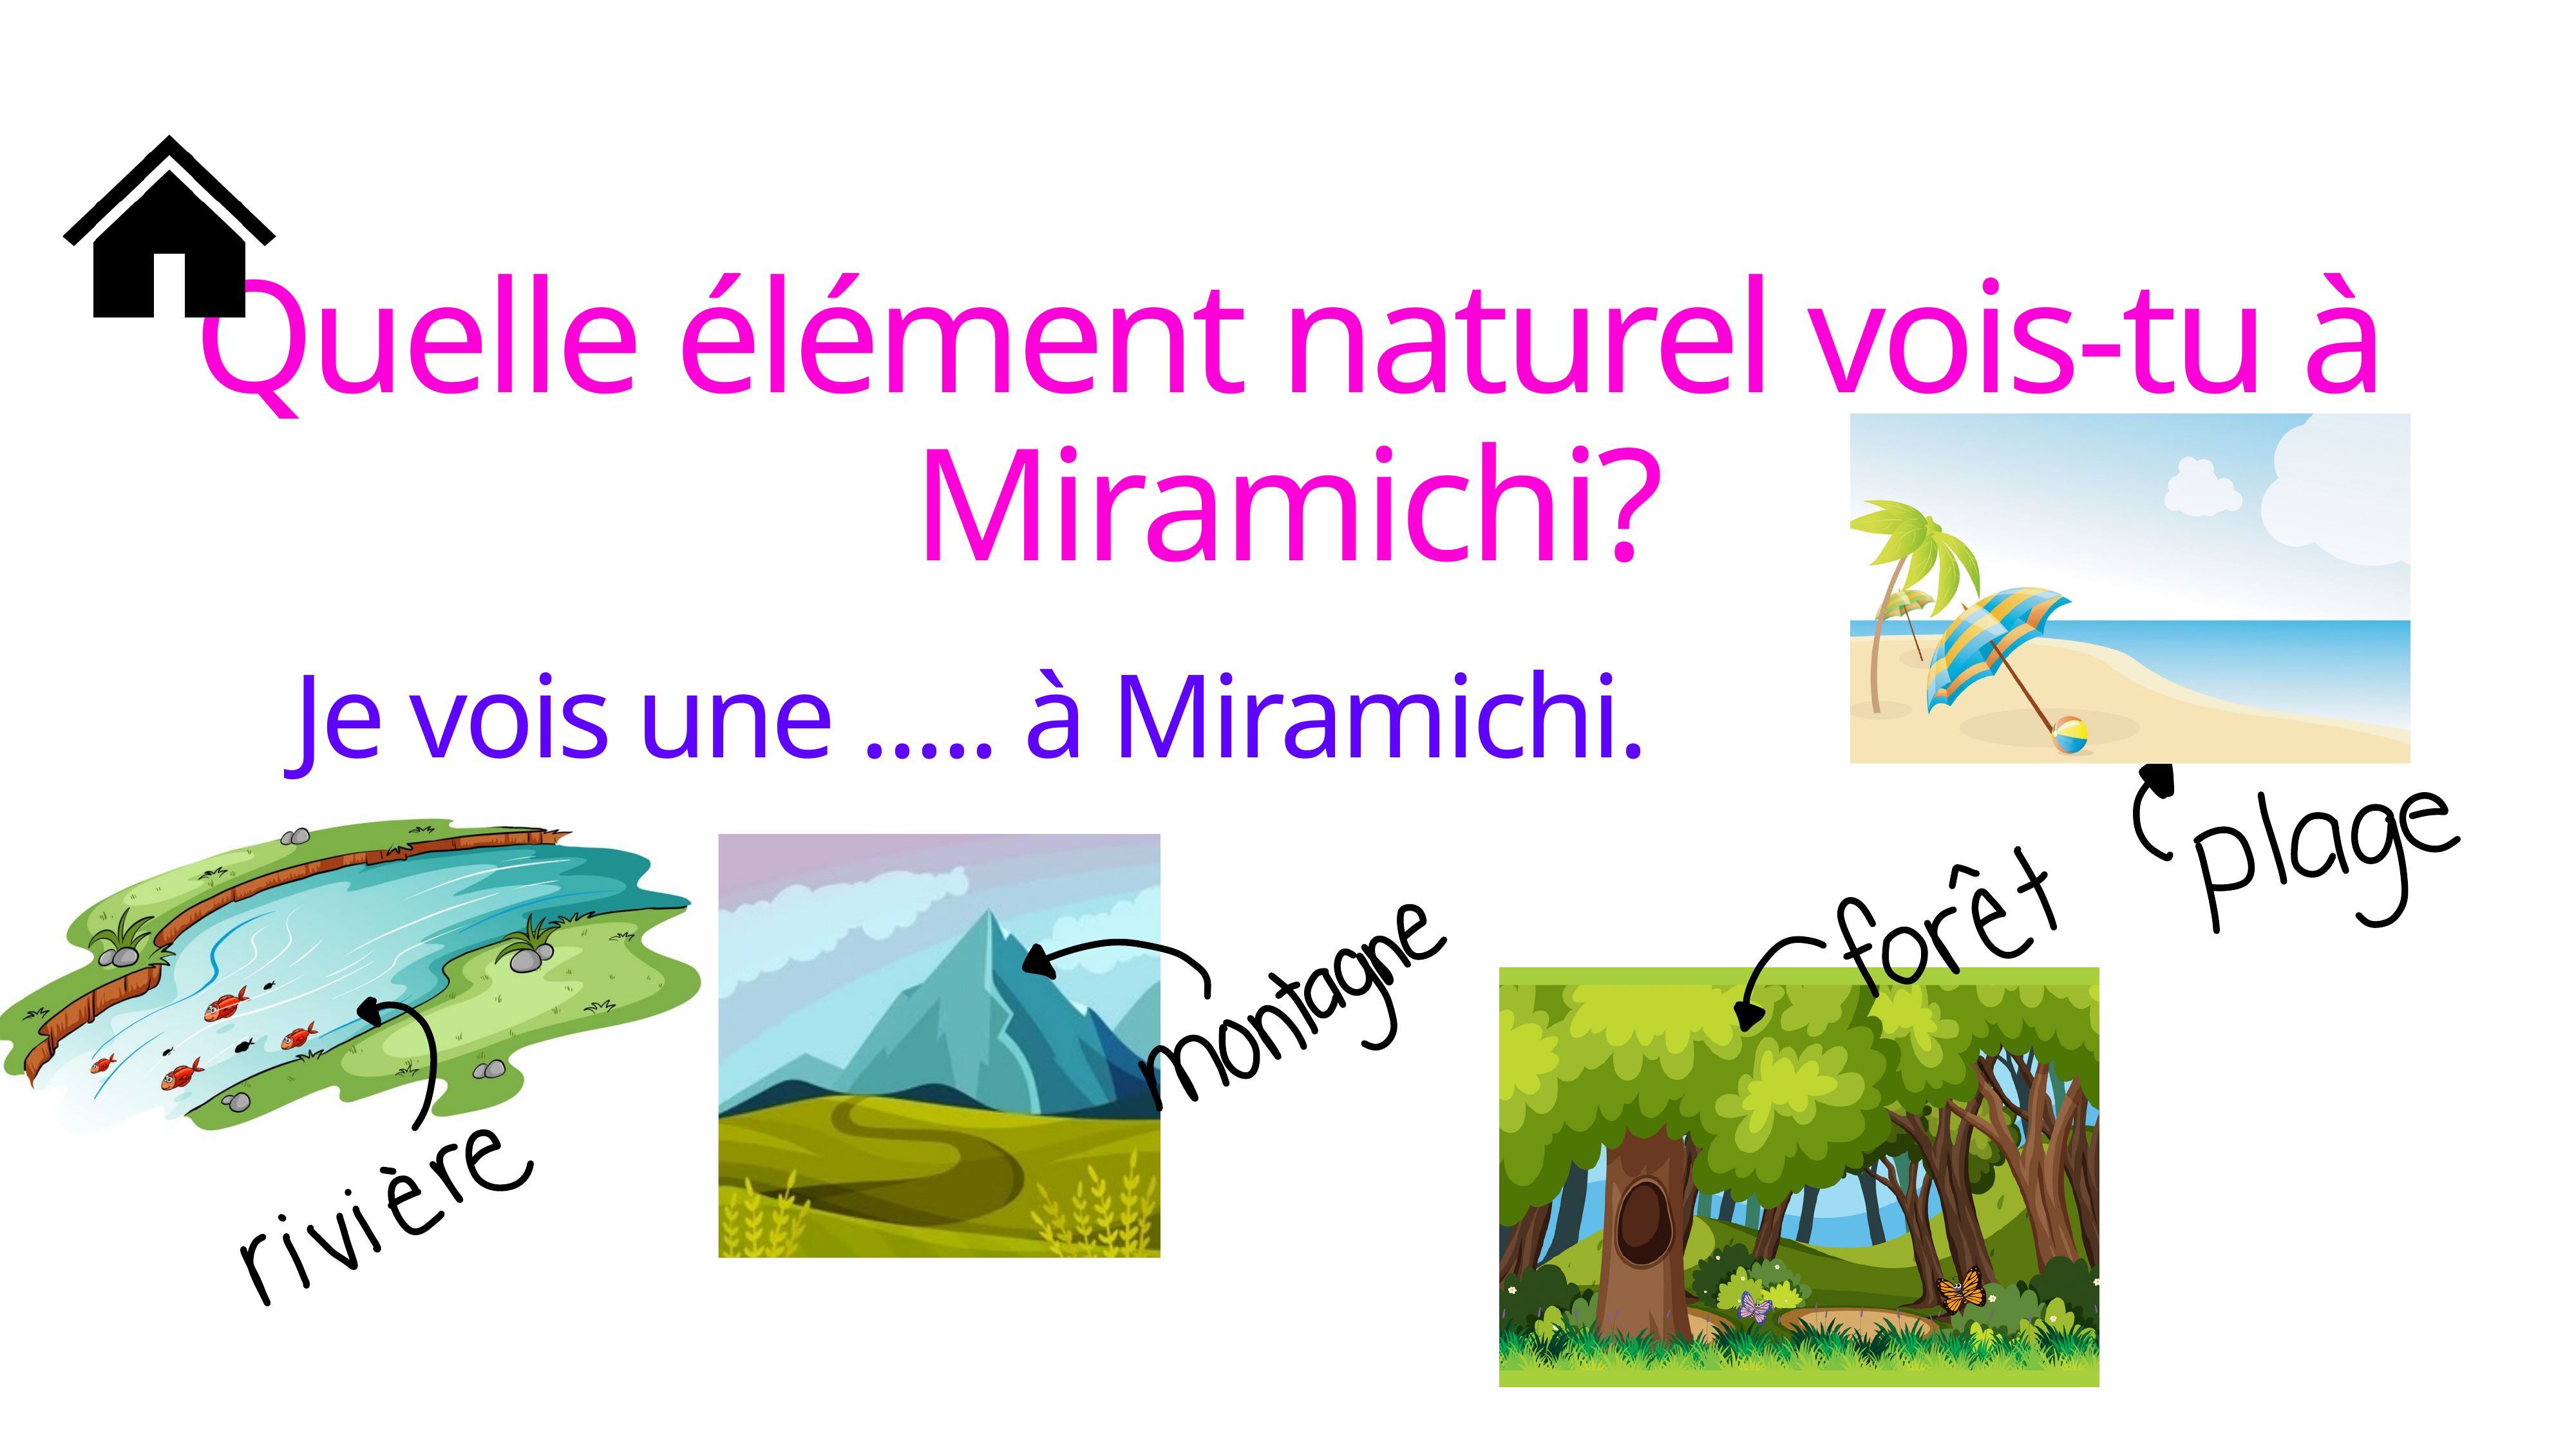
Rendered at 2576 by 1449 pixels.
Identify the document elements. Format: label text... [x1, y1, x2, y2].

picture [0, 806, 714, 1147]
picture [47, 104, 291, 348]
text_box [1025, 907, 1444, 1109]
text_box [1736, 753, 2458, 1029]
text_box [243, 999, 531, 1303]
picture [1850, 413, 2410, 764]
text_box Je vois une ..... à Miramichi. [161, 663, 1781, 786]
picture [1499, 967, 2099, 1387]
title Quelle élément naturel vois-tu à Miramichi? [133, 190, 2443, 600]
picture [718, 833, 1161, 1258]
